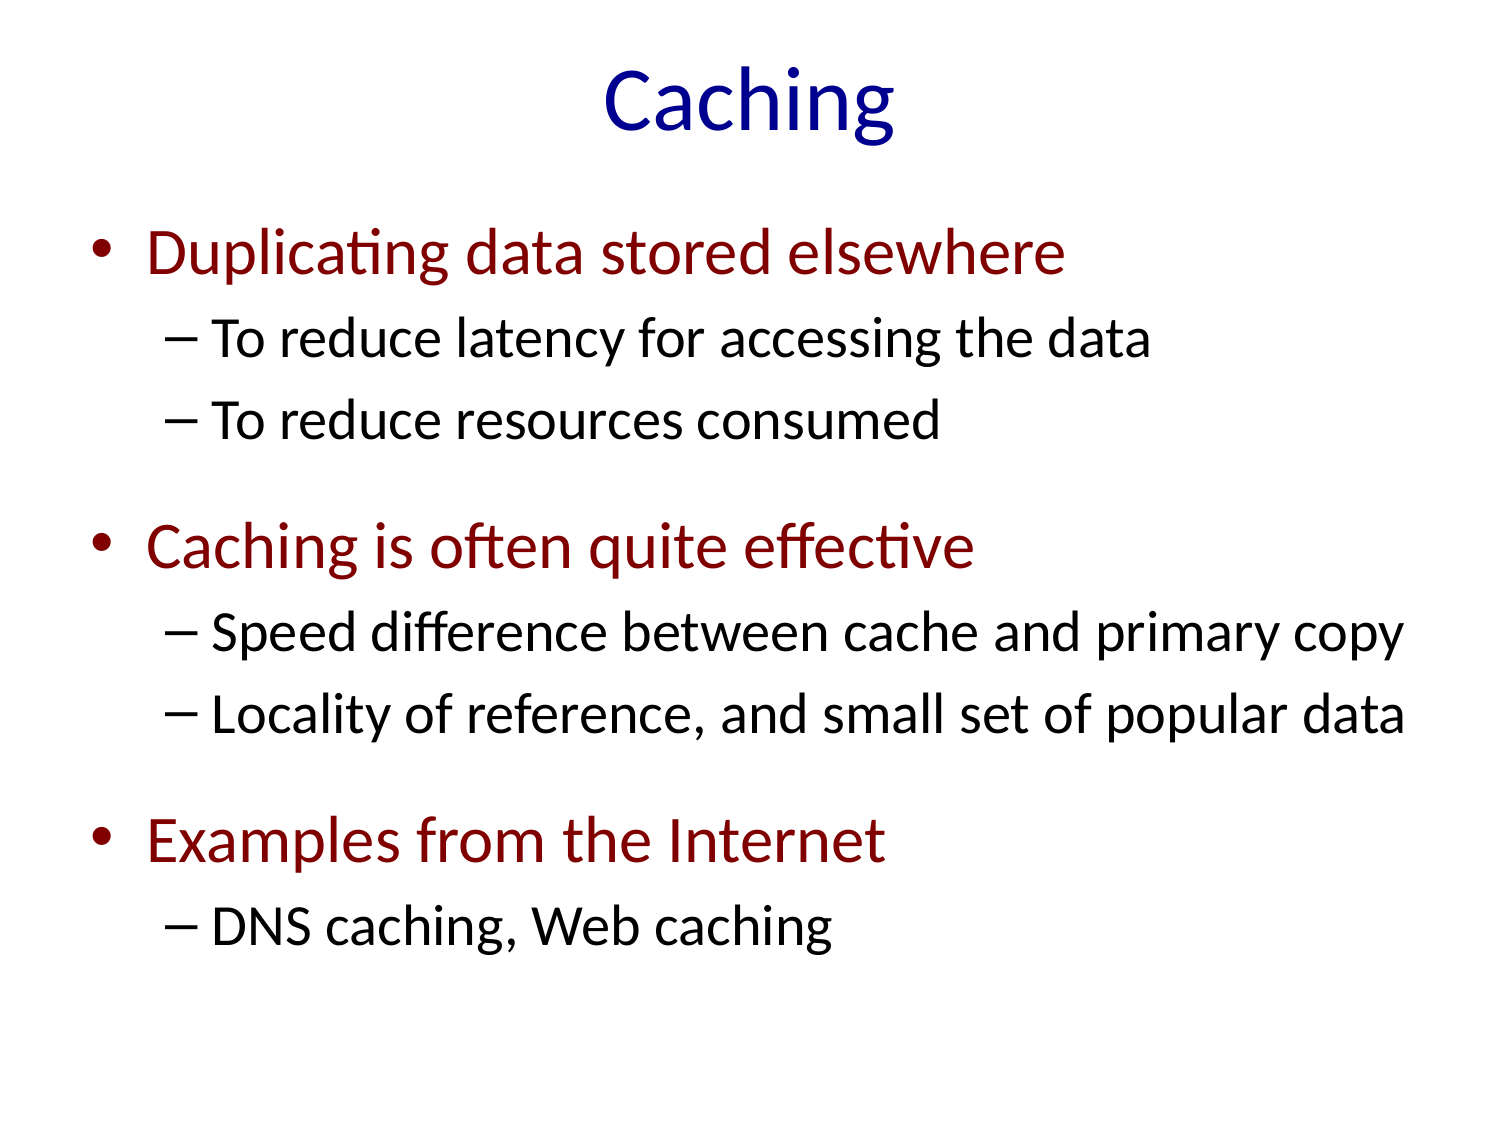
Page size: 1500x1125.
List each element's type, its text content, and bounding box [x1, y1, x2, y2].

list Duplicating data stored elsewhere To reduce latency for accessing the data To reduce resources consumed Caching is often quite effective Speed difference between cache and primary copy Locality of reference, and small set of popular data Examples from the Internet DNS caching, Web caching [75, 200, 1463, 1075]
title Caching [75, 0, 1425, 188]
